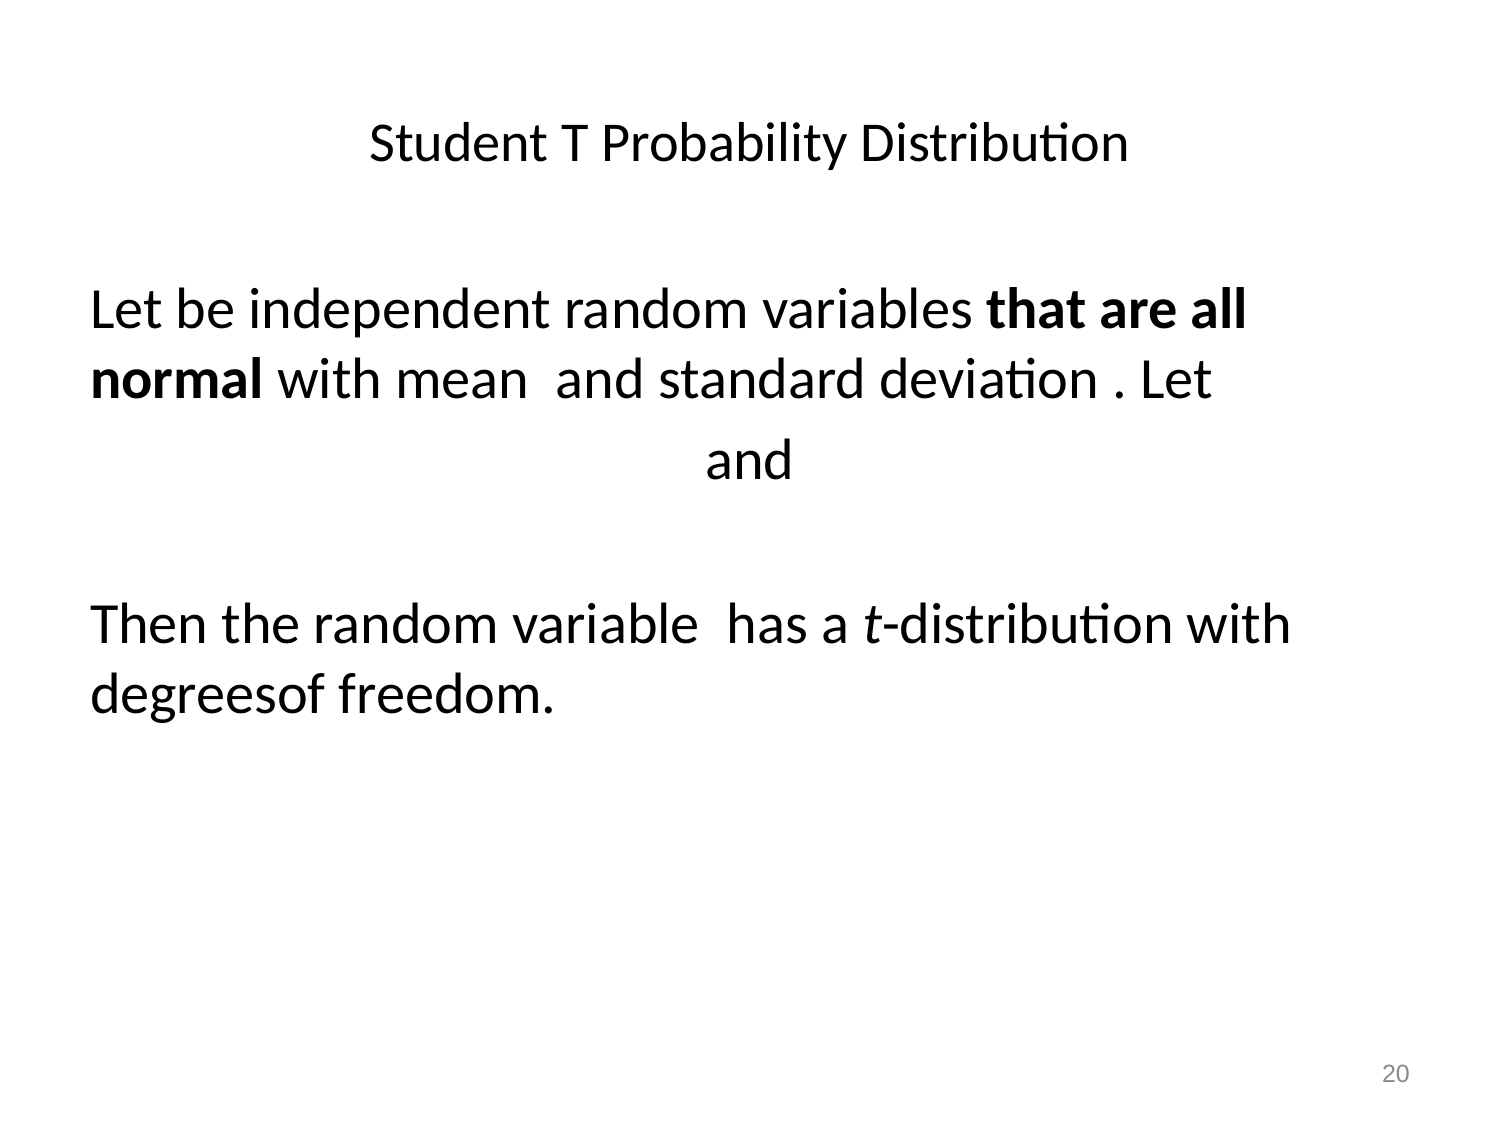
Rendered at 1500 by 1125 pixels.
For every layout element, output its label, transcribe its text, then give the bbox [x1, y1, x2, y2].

slide_number 20 [1074, 1042, 1425, 1103]
title Student T Probability Distribution [75, 45, 1425, 233]
